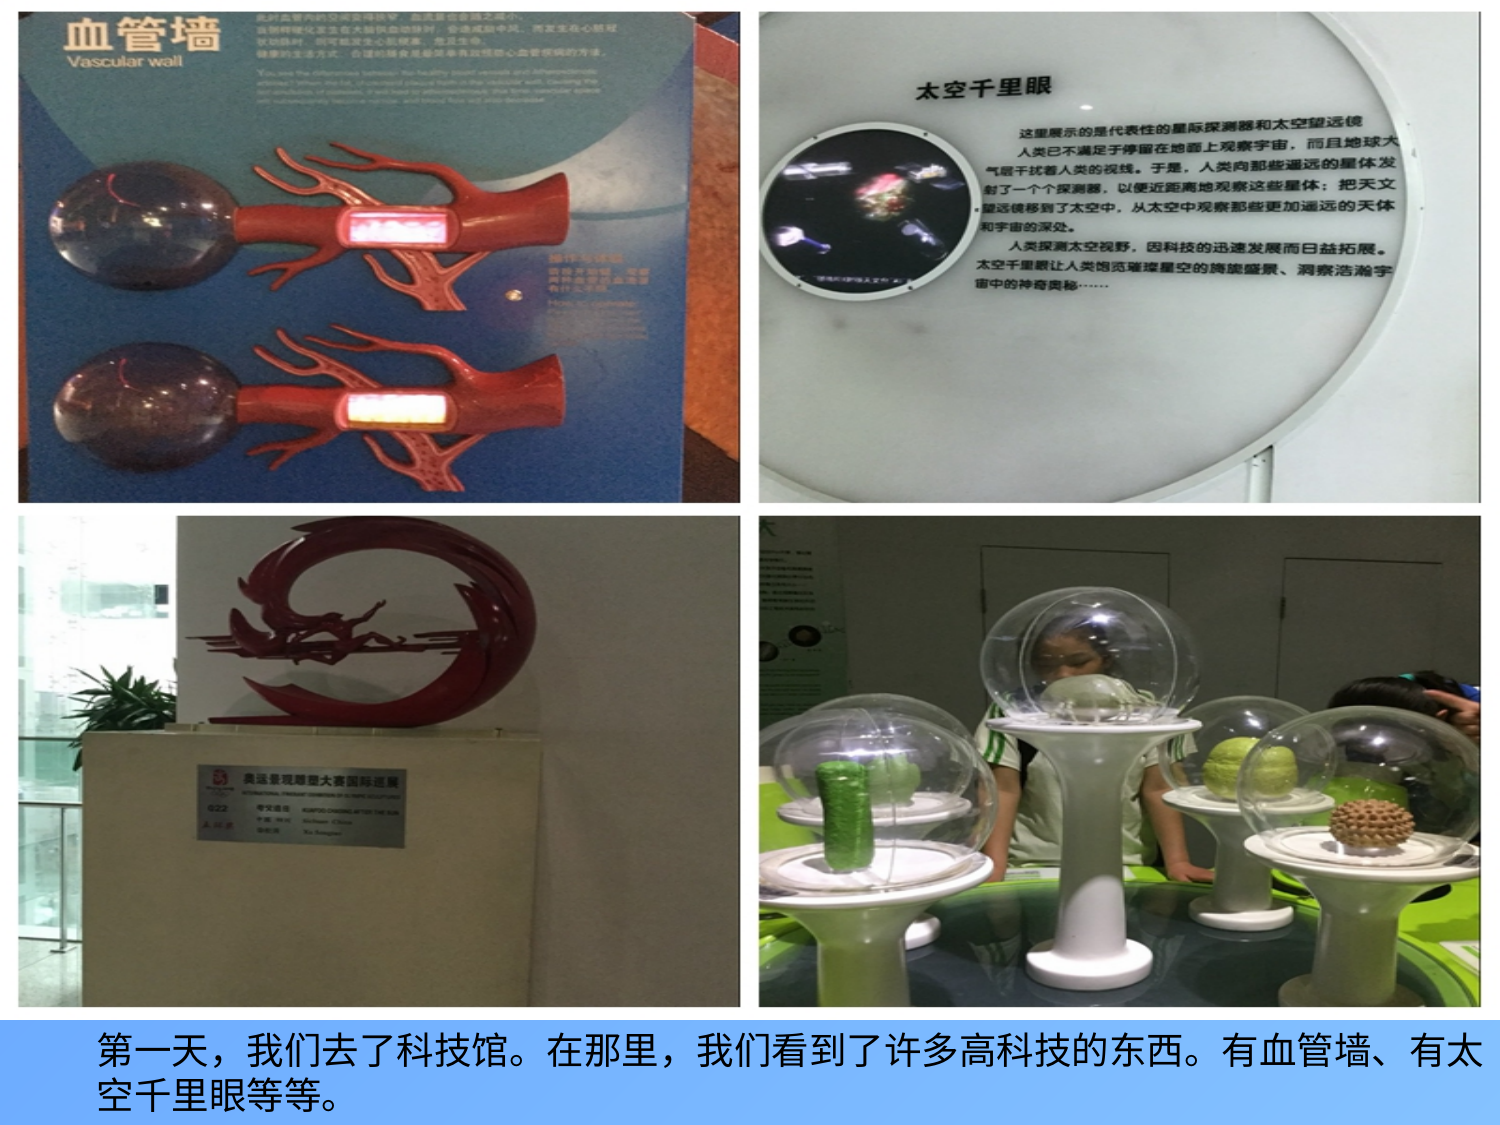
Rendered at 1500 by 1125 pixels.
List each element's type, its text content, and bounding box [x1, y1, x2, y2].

picture [0, 0, 1500, 1020]
text_box 第一天，我们去了科技馆。在那里，我们看到了许多高科技的东西。有血管墙、有太空千里眼等等。 [82, 1026, 1500, 1125]
